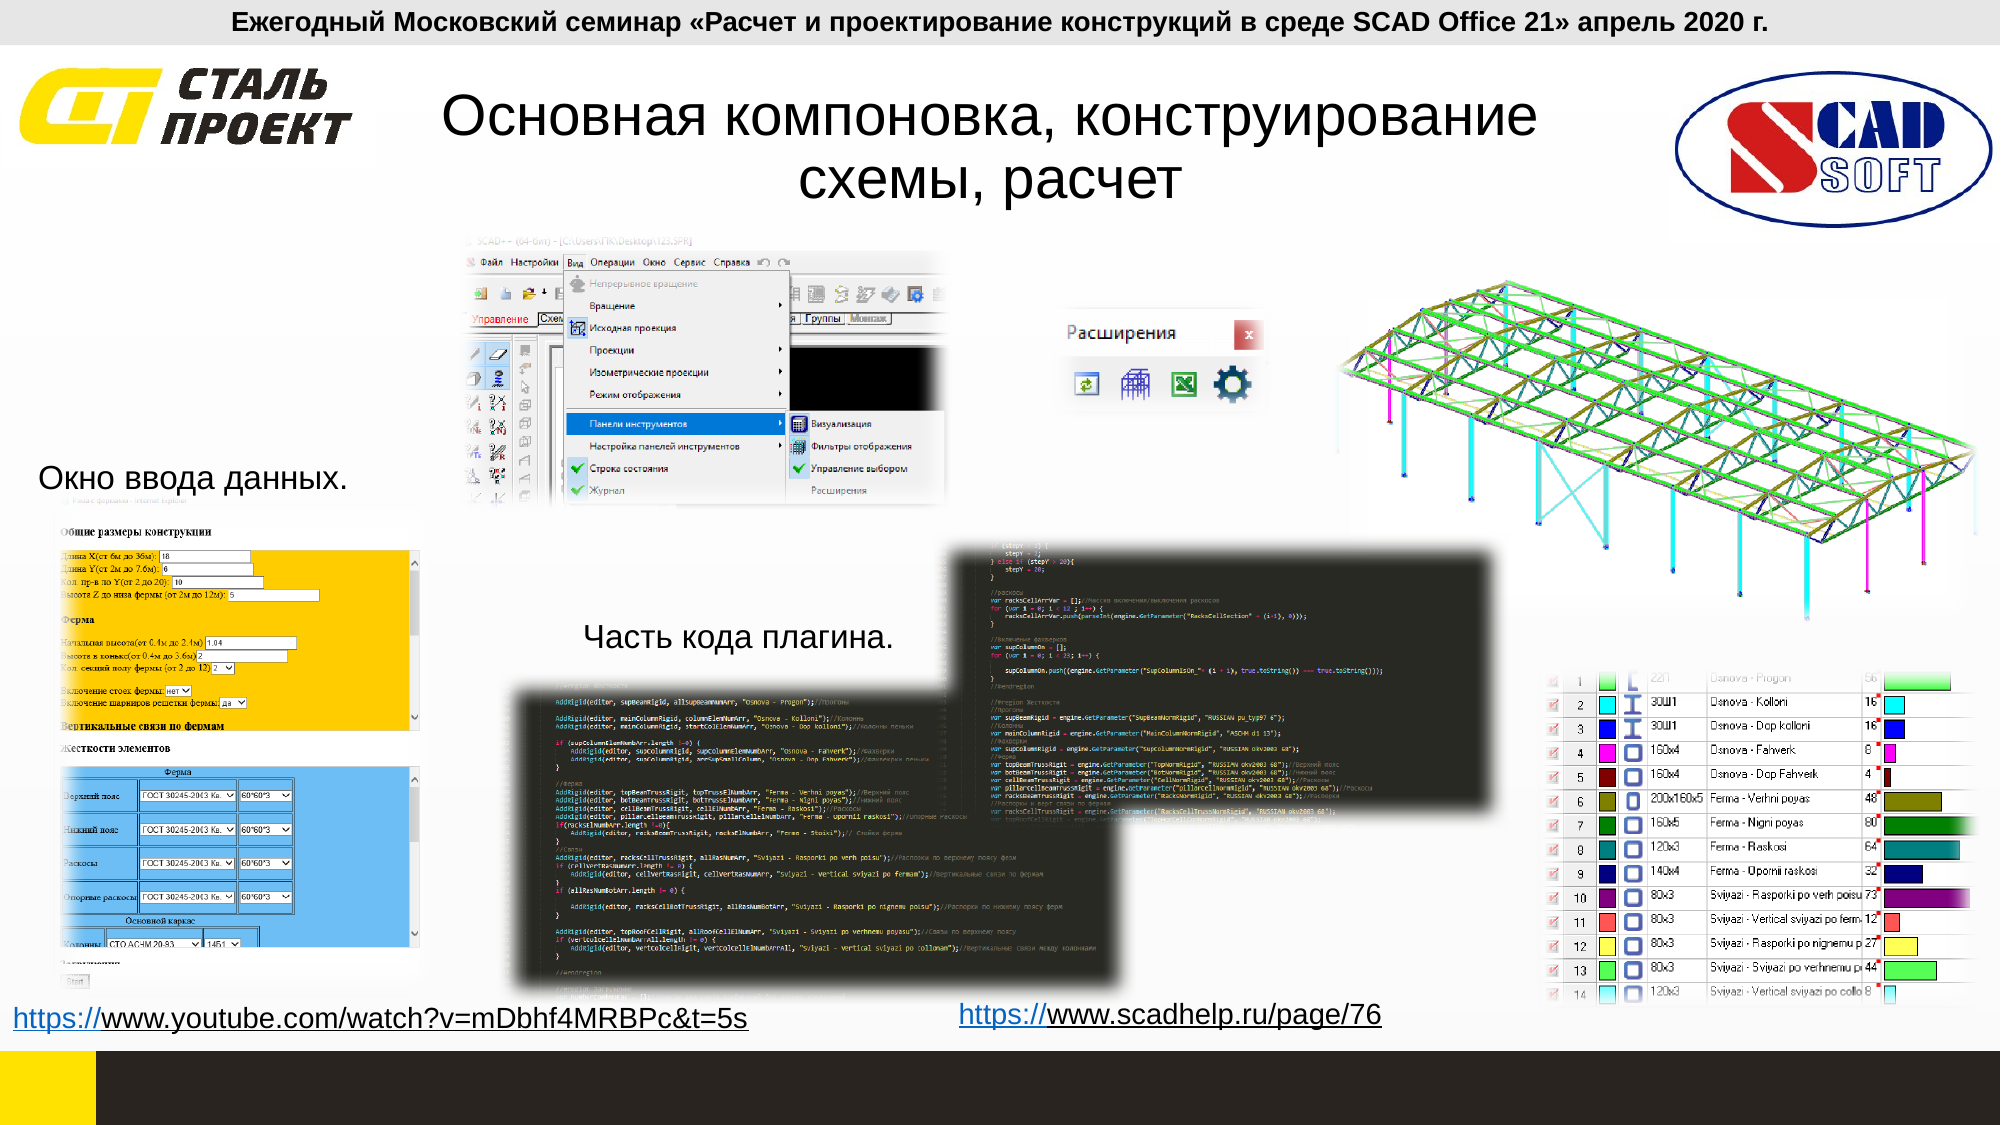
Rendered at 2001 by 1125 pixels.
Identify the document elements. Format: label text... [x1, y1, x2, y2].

text_box Окно ввода данных. [23, 454, 376, 505]
picture [458, 231, 952, 512]
text_box https://www.youtube.com/watch?v=mDbhf4MRBPc&t=5s [0, 1001, 775, 1042]
title Основная компоновка, конструирование схемы, расчет [424, 90, 1558, 219]
picture [1668, 47, 2000, 243]
picture [496, 263, 1982, 1005]
picture [1536, 666, 1982, 1013]
subtitle Ежегодный Московский семинар «Расчет и проектирование конструкций в среде SCAD Office 21» апрель 2020 г. [0, 0, 2000, 46]
text_box https://www.scadhelp.ru/page/76 [784, 997, 1565, 1039]
text_box Часть кода плагина. [567, 612, 916, 664]
picture [1052, 301, 1272, 419]
picture [0, 1051, 2000, 1125]
picture [2, 47, 377, 167]
picture [52, 491, 442, 999]
